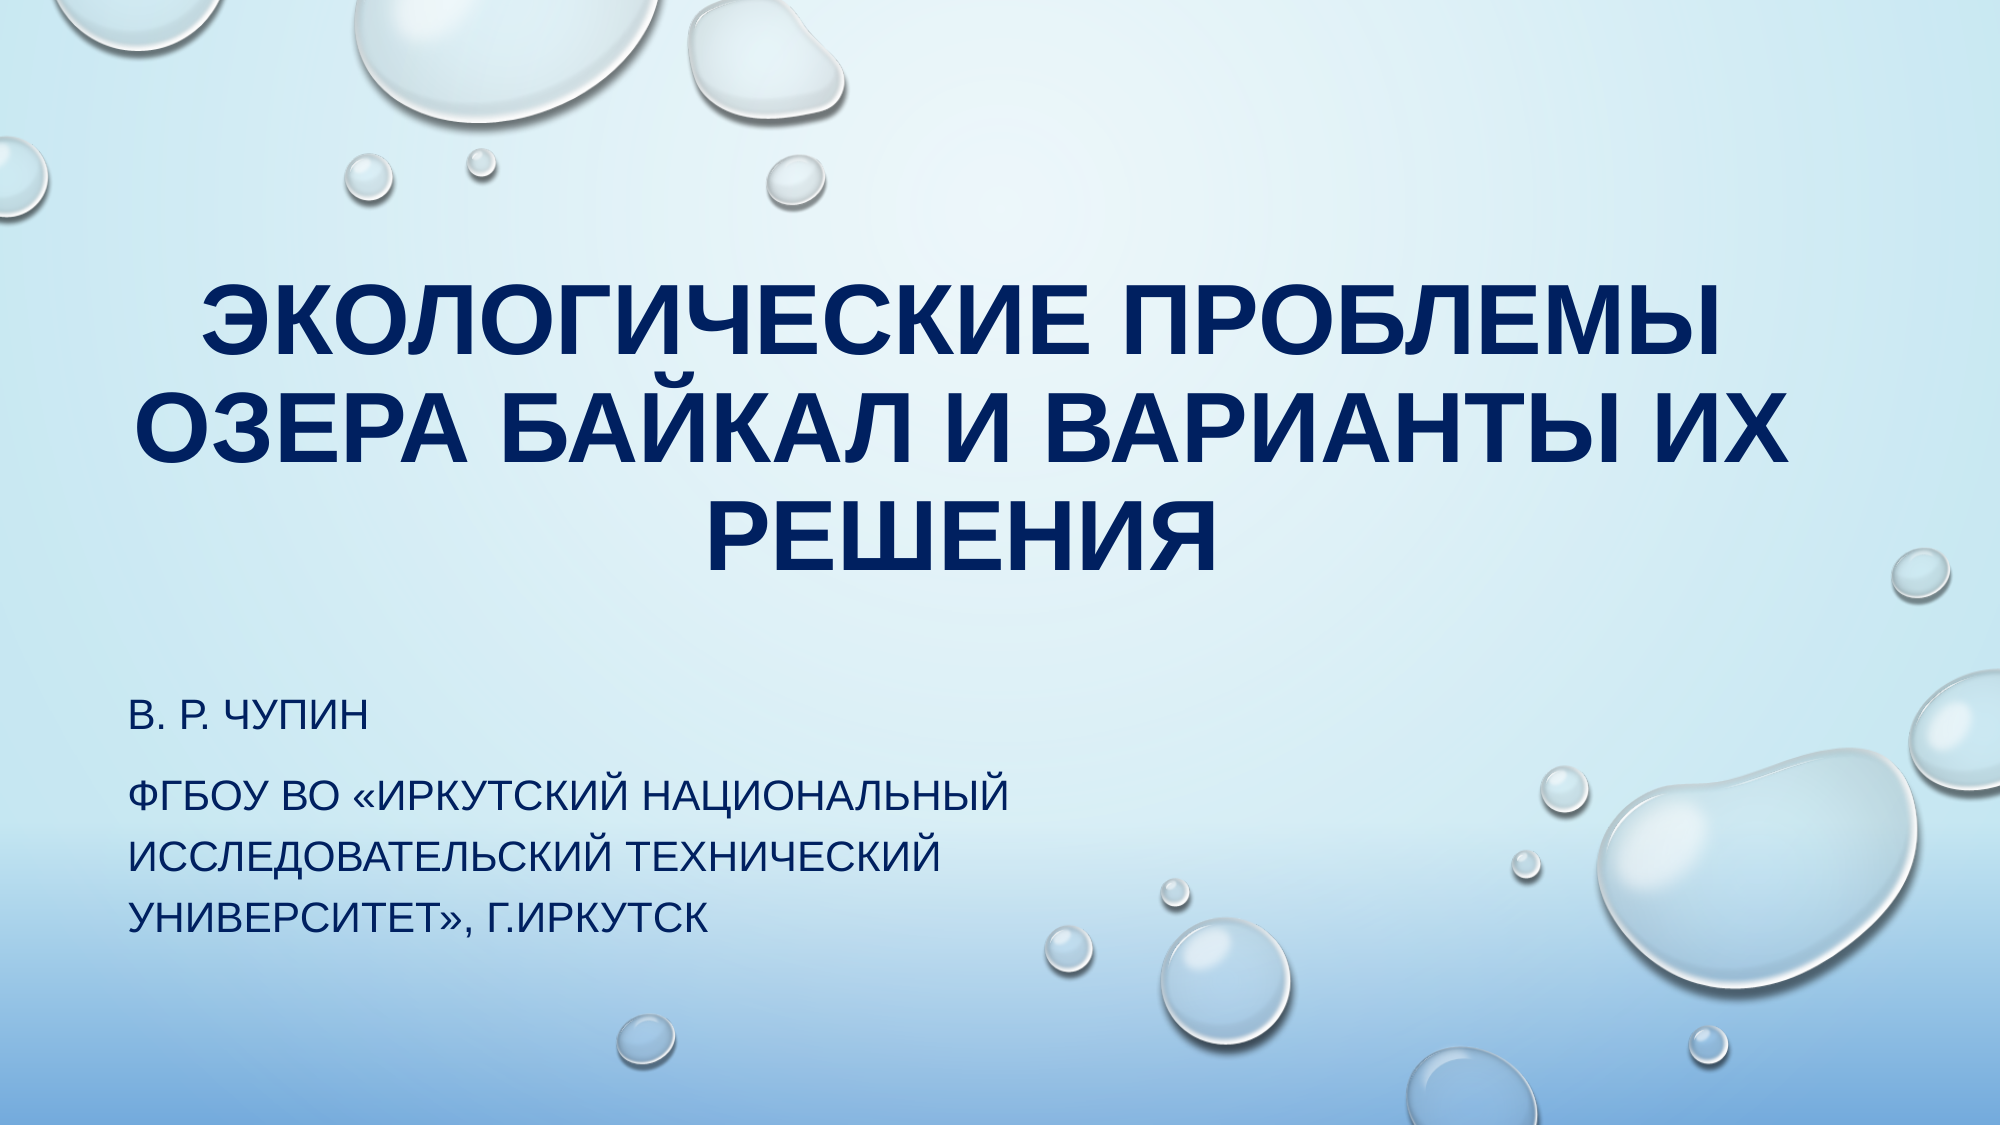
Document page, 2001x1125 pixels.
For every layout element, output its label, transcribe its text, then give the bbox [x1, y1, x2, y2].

title Экологические проблемы озера Байкал и варианты их решения [112, 195, 1814, 600]
picture [0, 0, 2000, 1125]
subtitle В. Р. Чупин ФГБОУ ВО «Иркутский национальный исследовательский технический университет», г.Иркутск [112, 669, 1163, 950]
